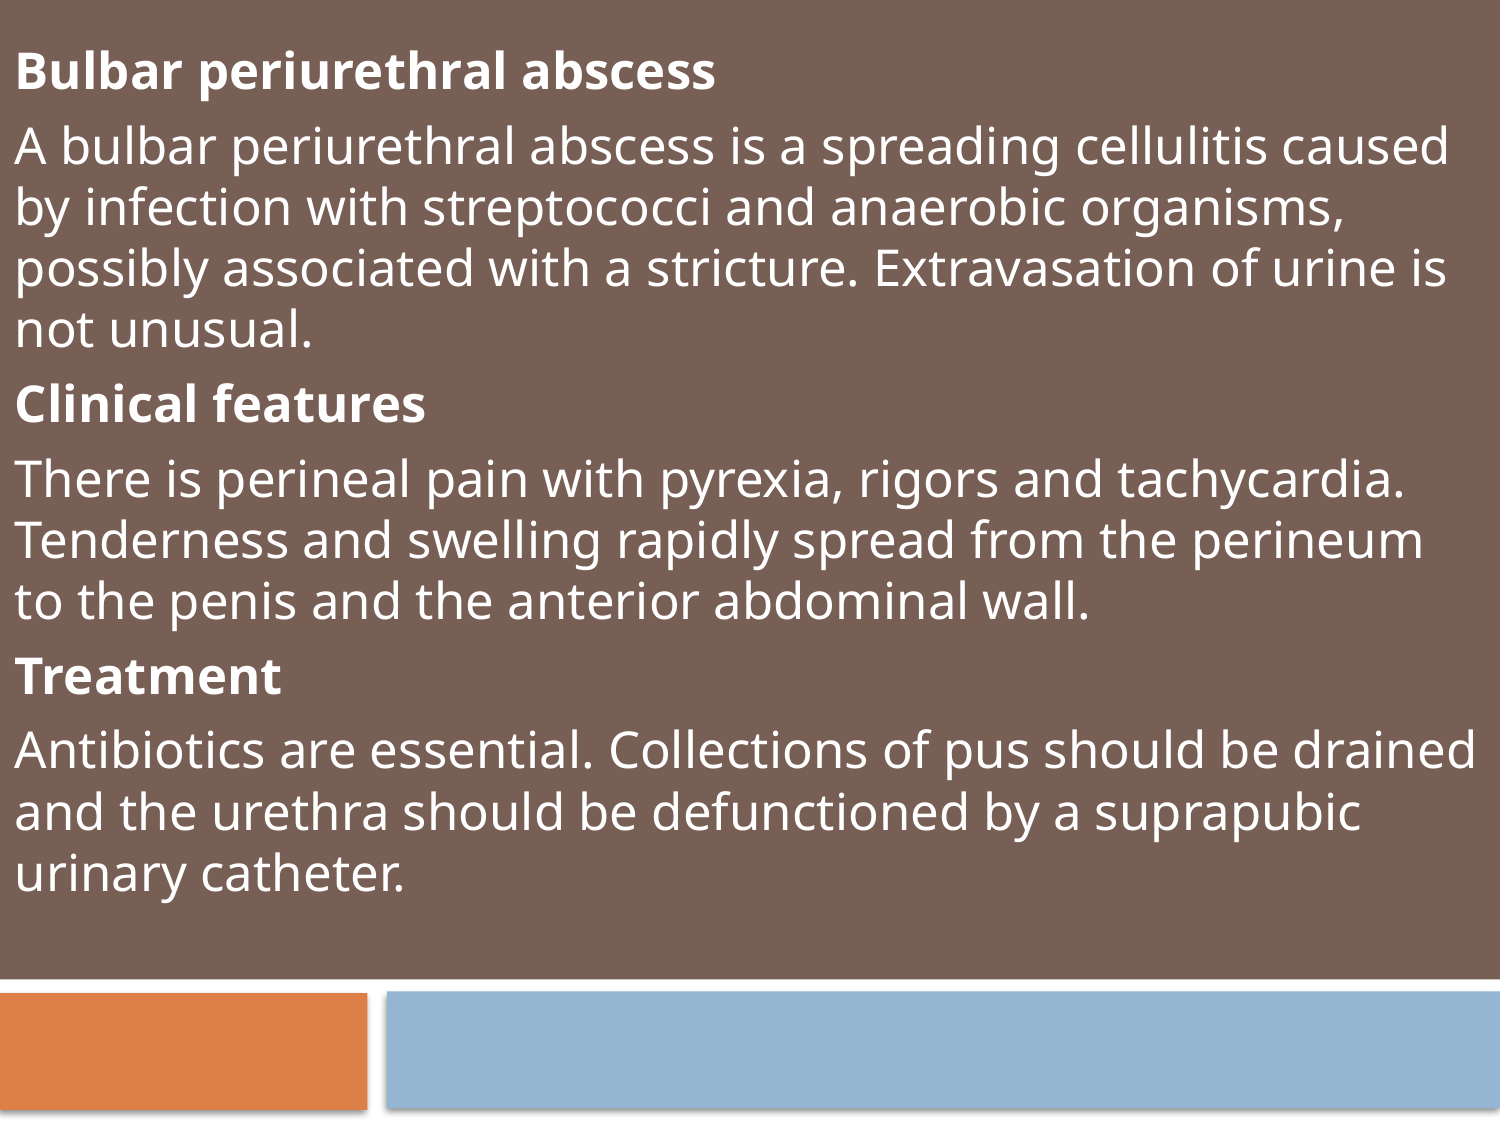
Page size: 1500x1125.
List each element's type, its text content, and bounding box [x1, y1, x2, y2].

subtitle Bulbar periurethral abscess A bulbar periurethral abscess is a spreading cellulitis caused by infection with streptococci and anaerobic organisms, possibly associated with a stricture. Extravasation of urine is not unusual. Clinical features There is perineal pain with pyrexia, rigors and tachycardia. Tenderness and swelling rapidly spread from the perineum to the penis and the anterior abdominal wall. Treatment Antibiotics are essential. Collections of pus should be drained and the urethra should be defunctioned by a suprapubic urinary catheter. [0, 30, 1500, 925]
